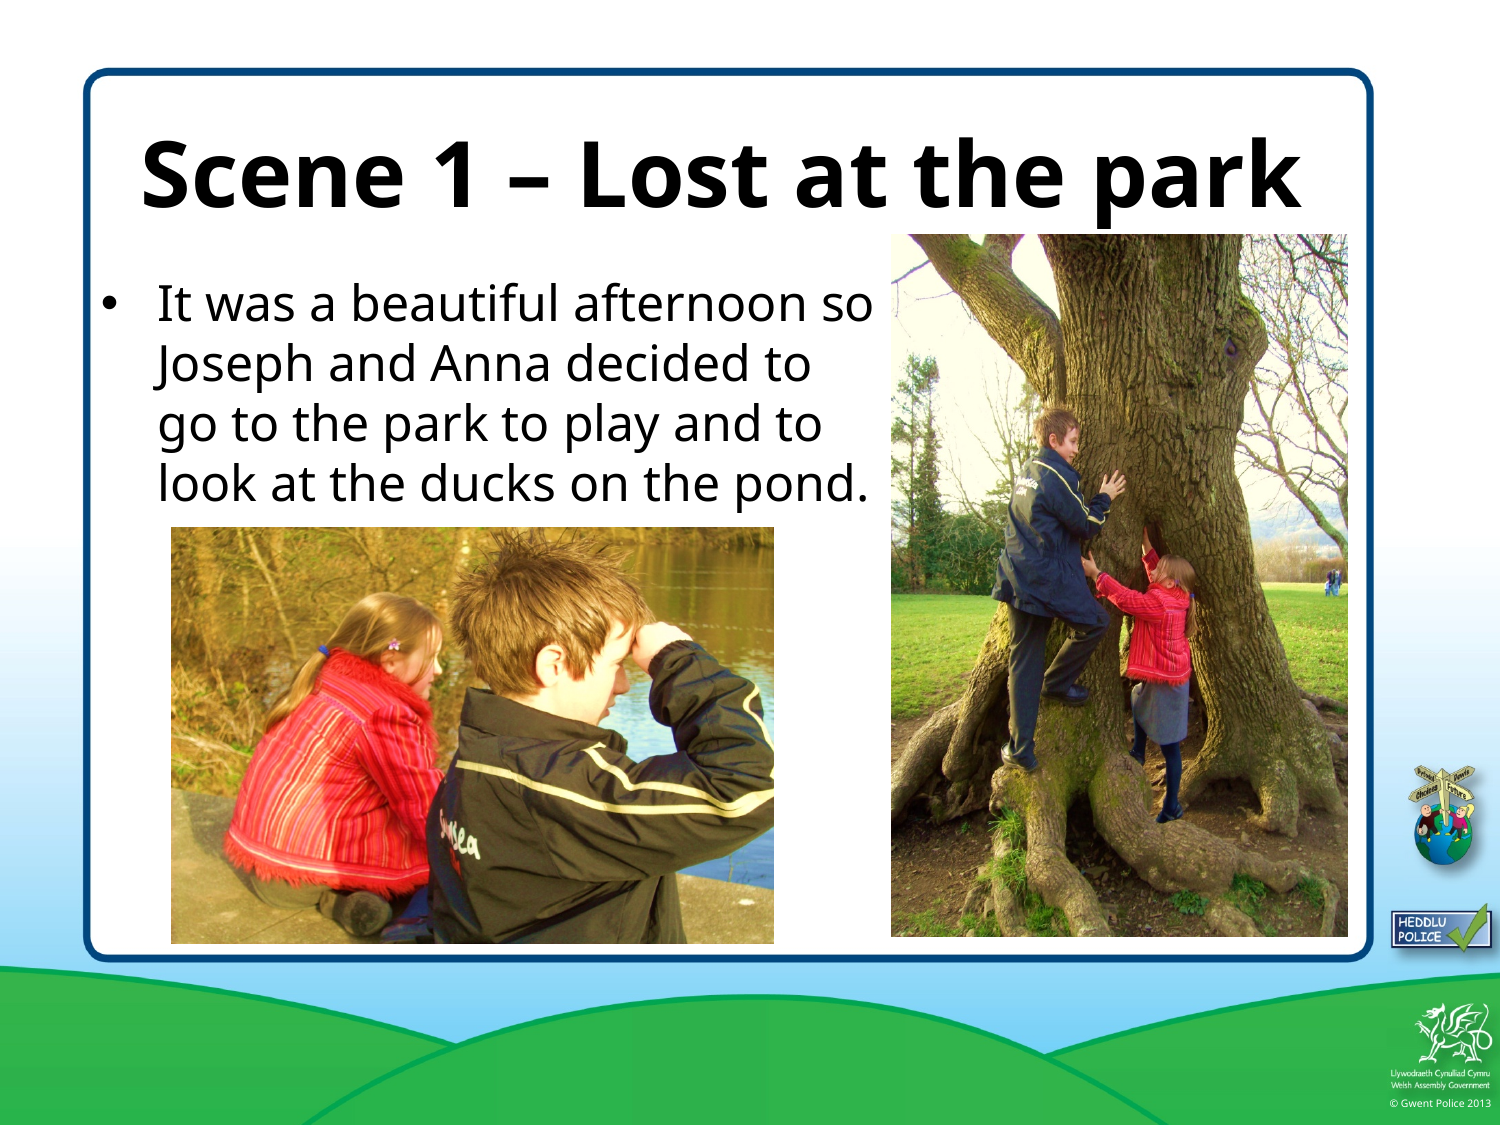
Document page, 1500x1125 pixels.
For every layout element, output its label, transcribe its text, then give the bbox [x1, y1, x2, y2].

list It was a beautiful afternoon so Joseph and Anna decided to go to the park to play and to look at the ducks on the pond. [85, 264, 886, 603]
title Scene 1 – Lost at the park [85, 76, 1359, 265]
picture [0, 0, 1500, 1125]
